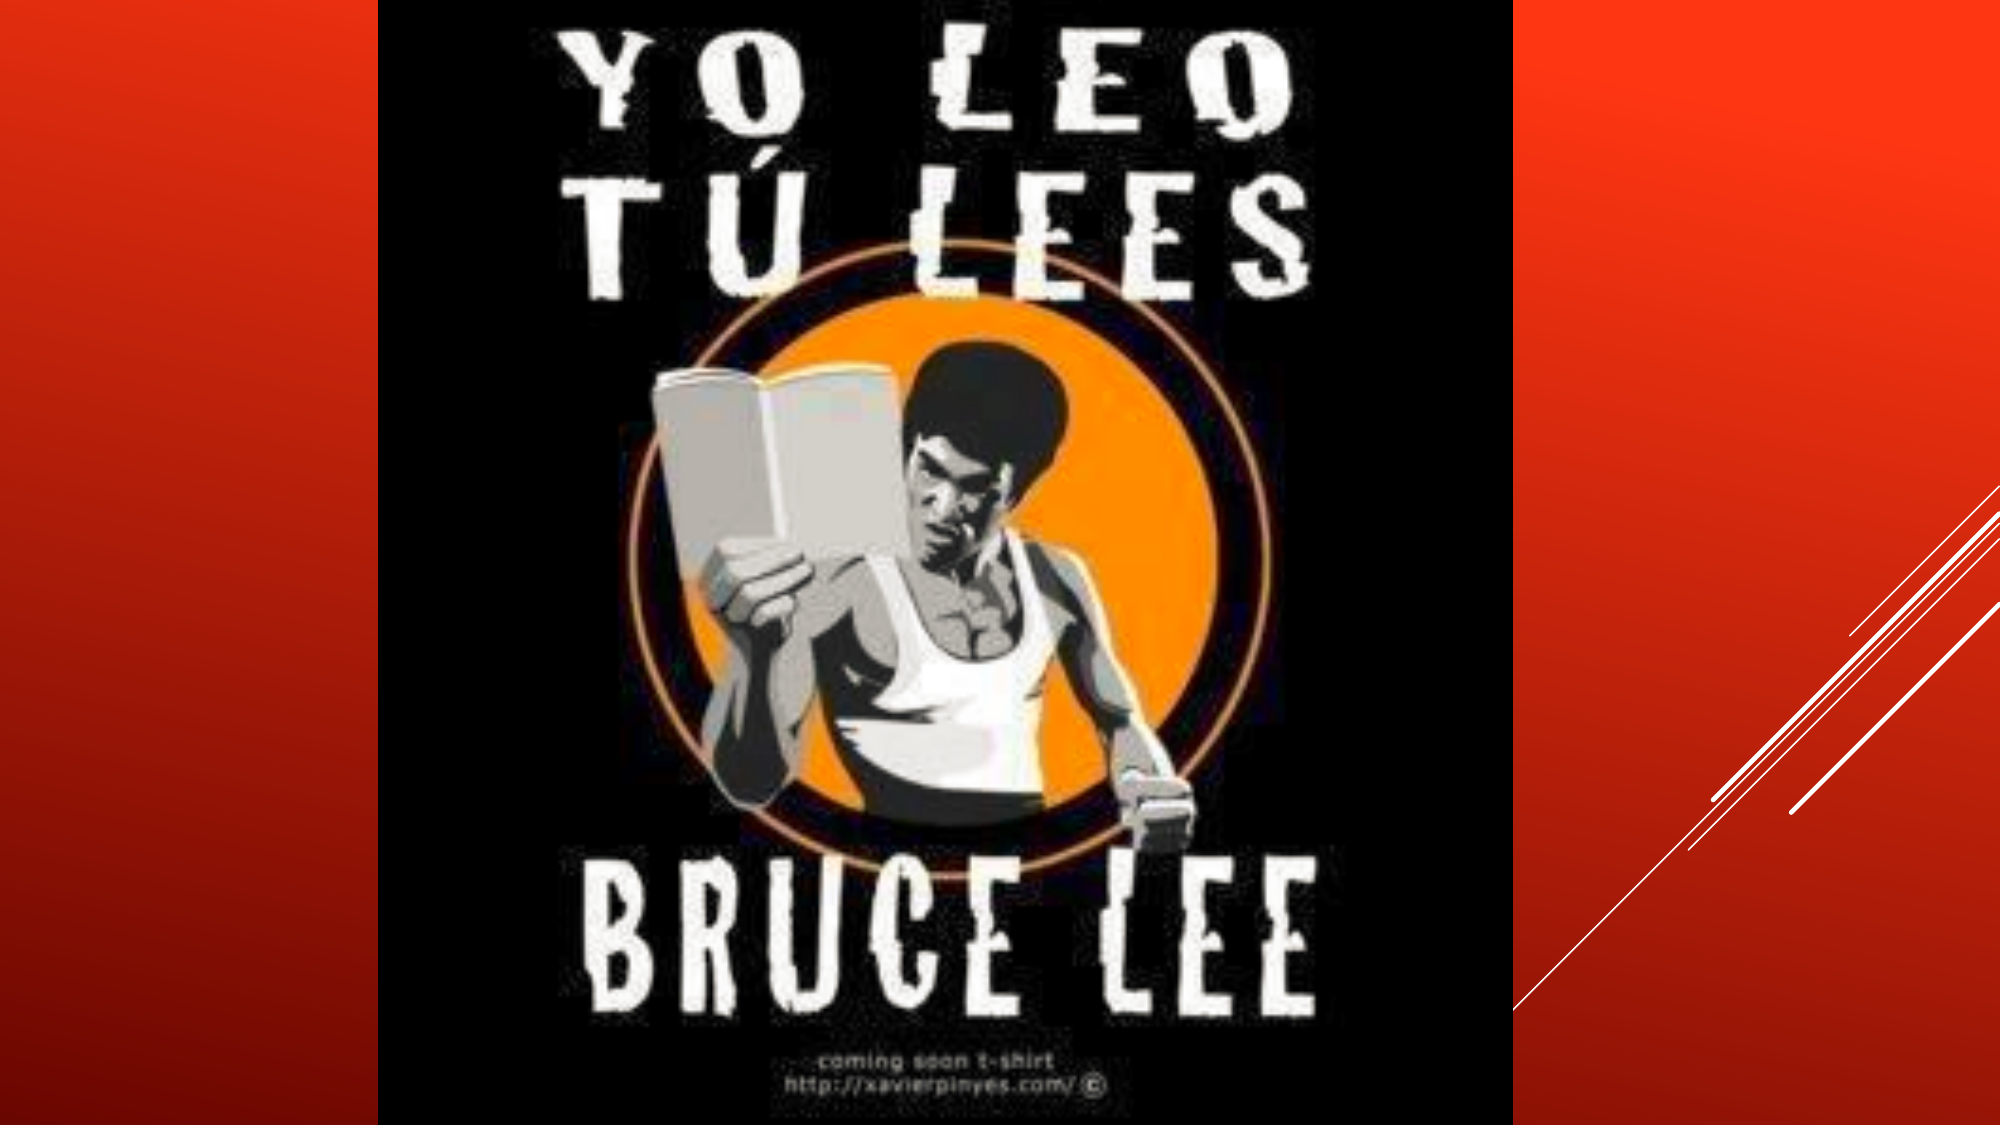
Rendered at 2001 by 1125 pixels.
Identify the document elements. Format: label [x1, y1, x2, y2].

list [378, 0, 1513, 1125]
